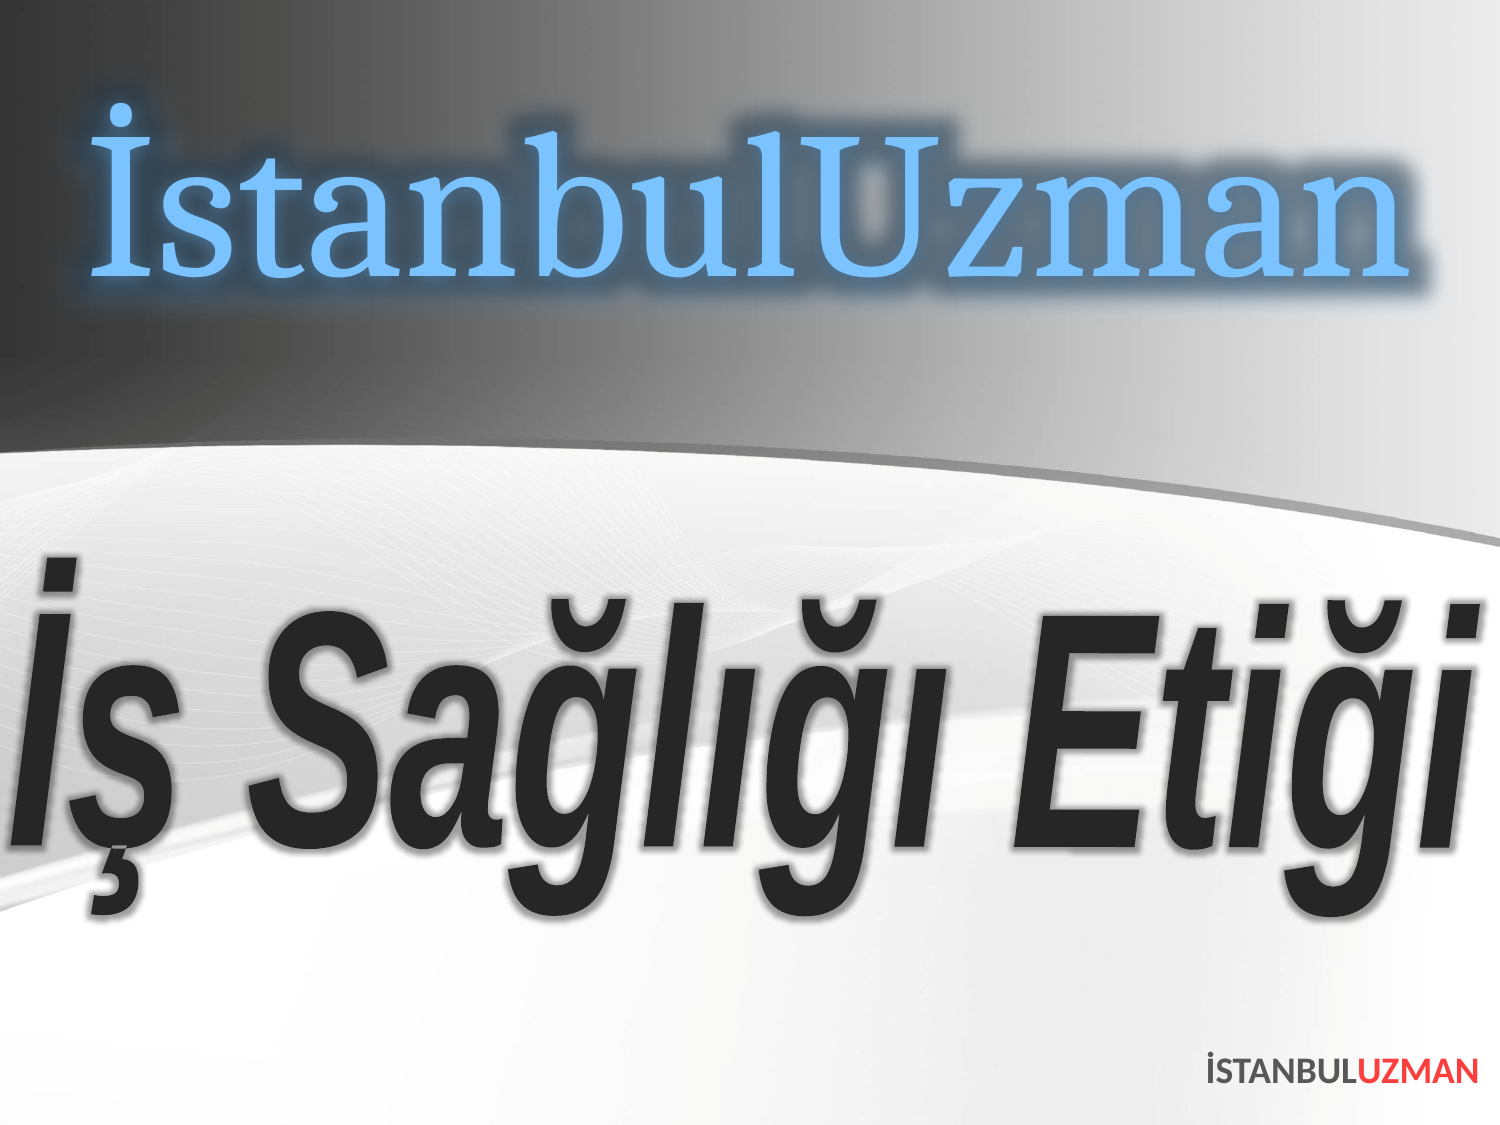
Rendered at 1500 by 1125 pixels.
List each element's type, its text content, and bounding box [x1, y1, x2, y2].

text_box İstanbulUzman [64, 96, 1440, 294]
text_box İSTANBULUZMAN [1133, 1046, 1480, 1125]
picture [0, 0, 1500, 1125]
